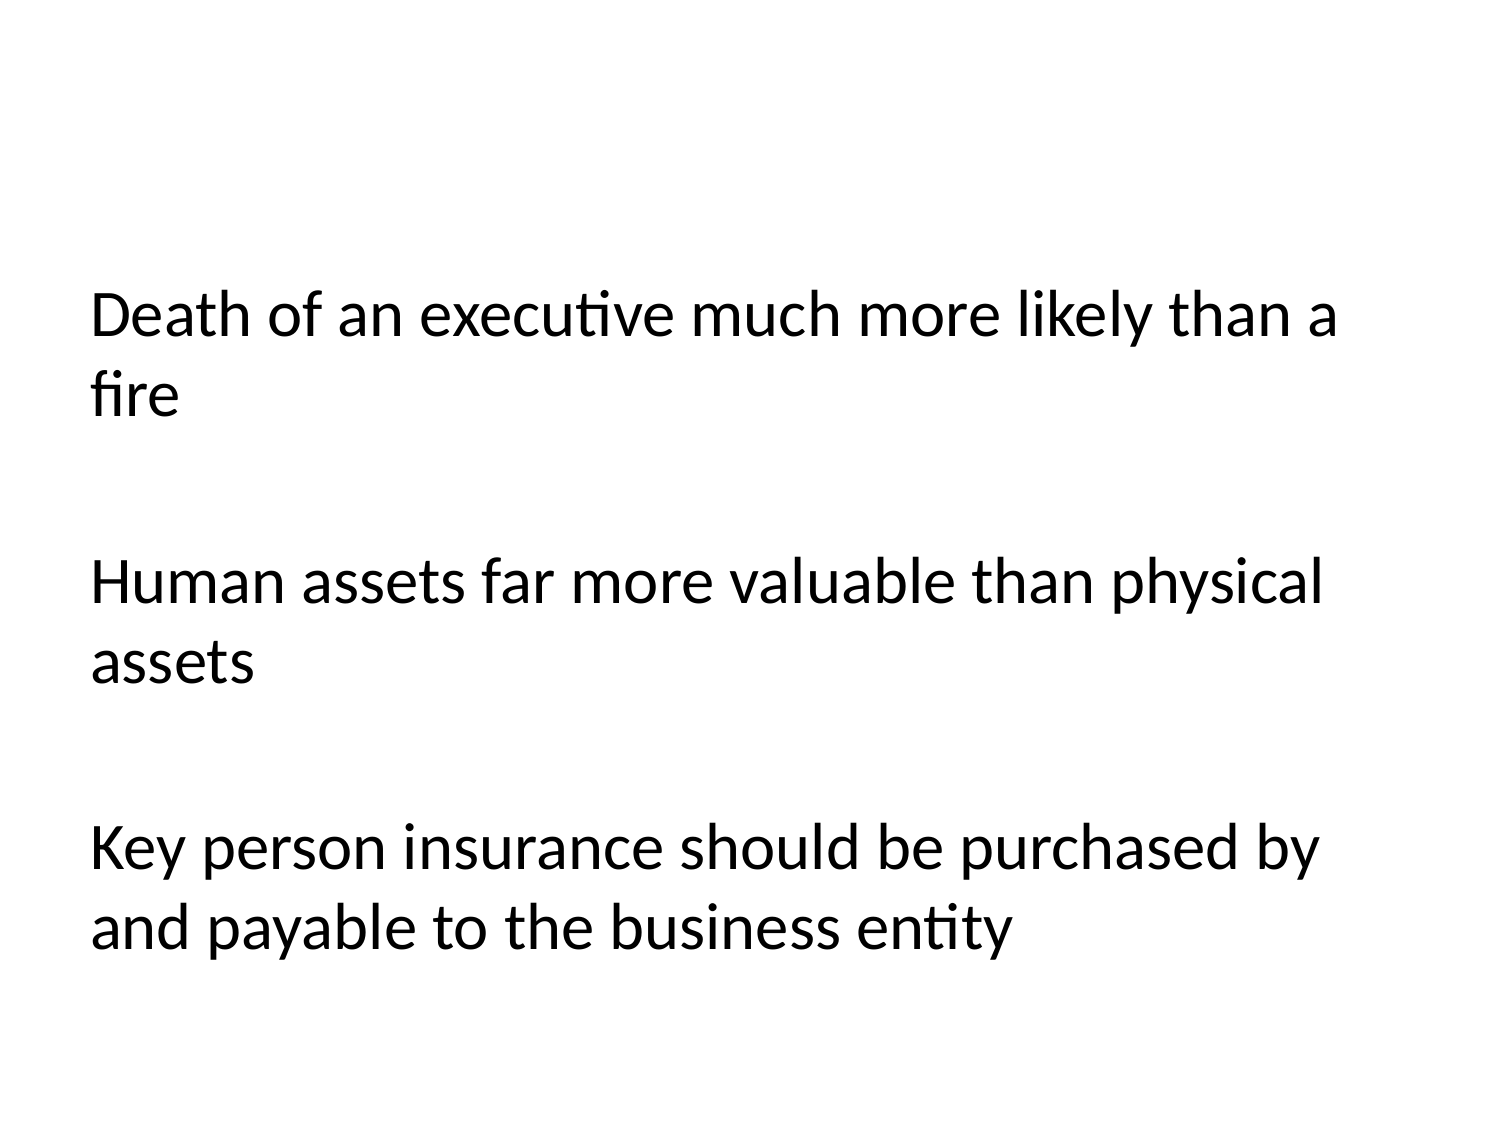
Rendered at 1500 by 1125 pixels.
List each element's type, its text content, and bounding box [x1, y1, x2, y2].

list Death of an executive much more likely than a fire Human assets far more valuable than physical assets Key person insurance should be purchased by and payable to the business entity [75, 262, 1425, 1005]
